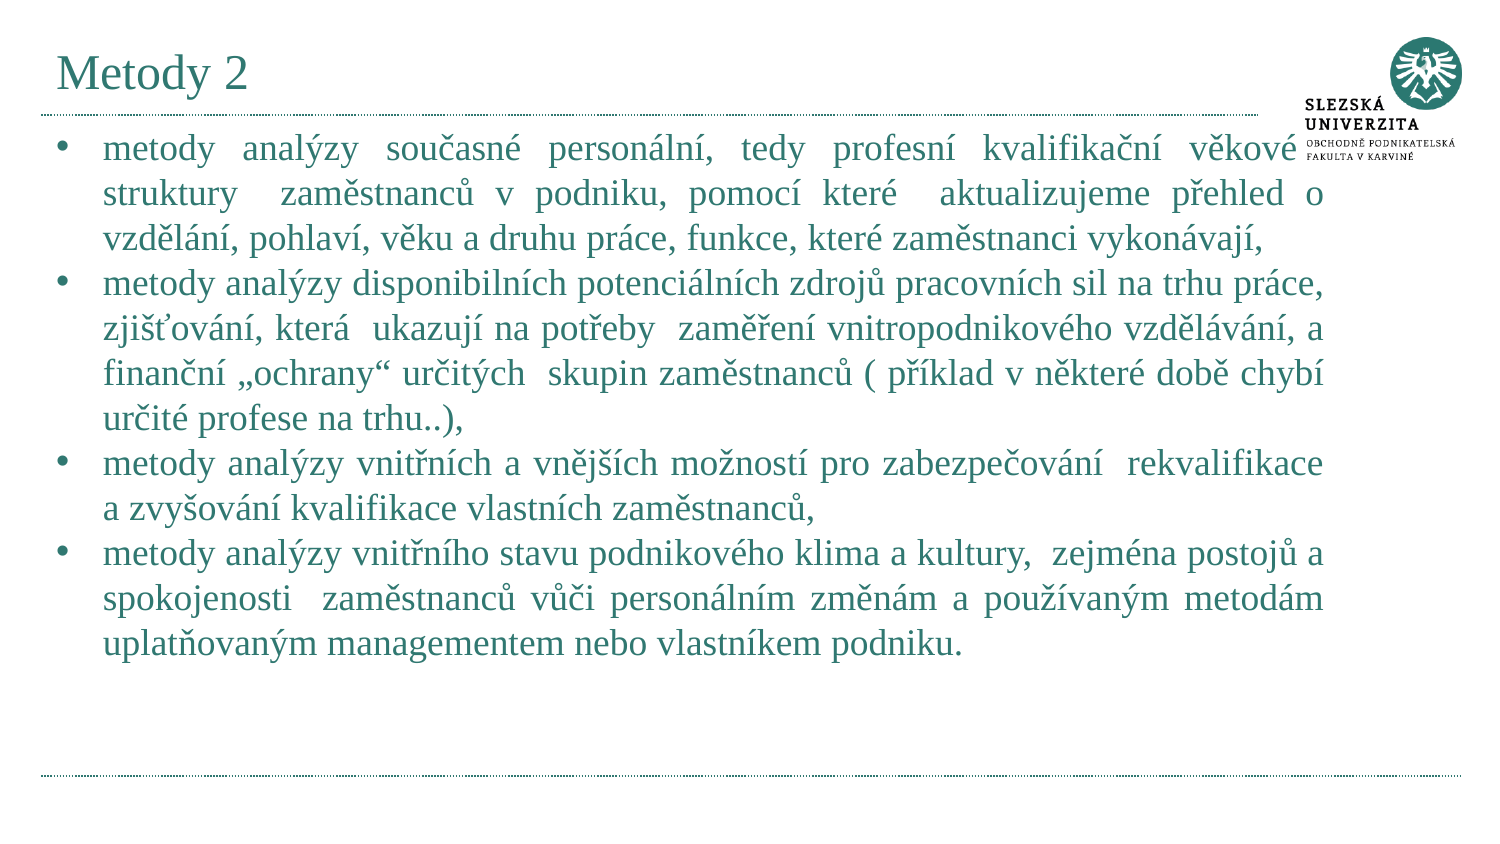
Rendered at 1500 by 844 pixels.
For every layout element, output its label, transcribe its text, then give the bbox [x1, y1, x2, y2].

picture [1305, 37, 1462, 160]
text_box metody analýzy současné personální, tedy profesní kvalifikační věkové struktury zaměstnanců v podniku, pomocí které aktualizujeme přehled o vzdělání, pohlaví, věku a druhu práce, funkce, které zaměstnanci vykonávají, metody analýzy disponibilních potenciálních zdrojů pracovních sil na trhu práce, zjišťování, která ukazují na potřeby zaměření vnitropodnikového vzdělávání, a finanční „ochrany“ určitých skupin zaměstnanců ( příklad v některé době chybí určité profese na trhu..), metody analýzy vnitřních a vnějších možností pro zabezpečování rekvalifikace a zvyšování kvalifikace vlastních zaměstnanců, metody analýzy vnitřního stavu podnikového klima a kultury, zejména postojů a spokojenosti zaměstnanců vůči personálním změnám a používaným metodám uplatňovaným managementem nebo vlastníkem podniku. [41, 115, 1341, 670]
title Metody 2 [41, 32, 786, 115]
